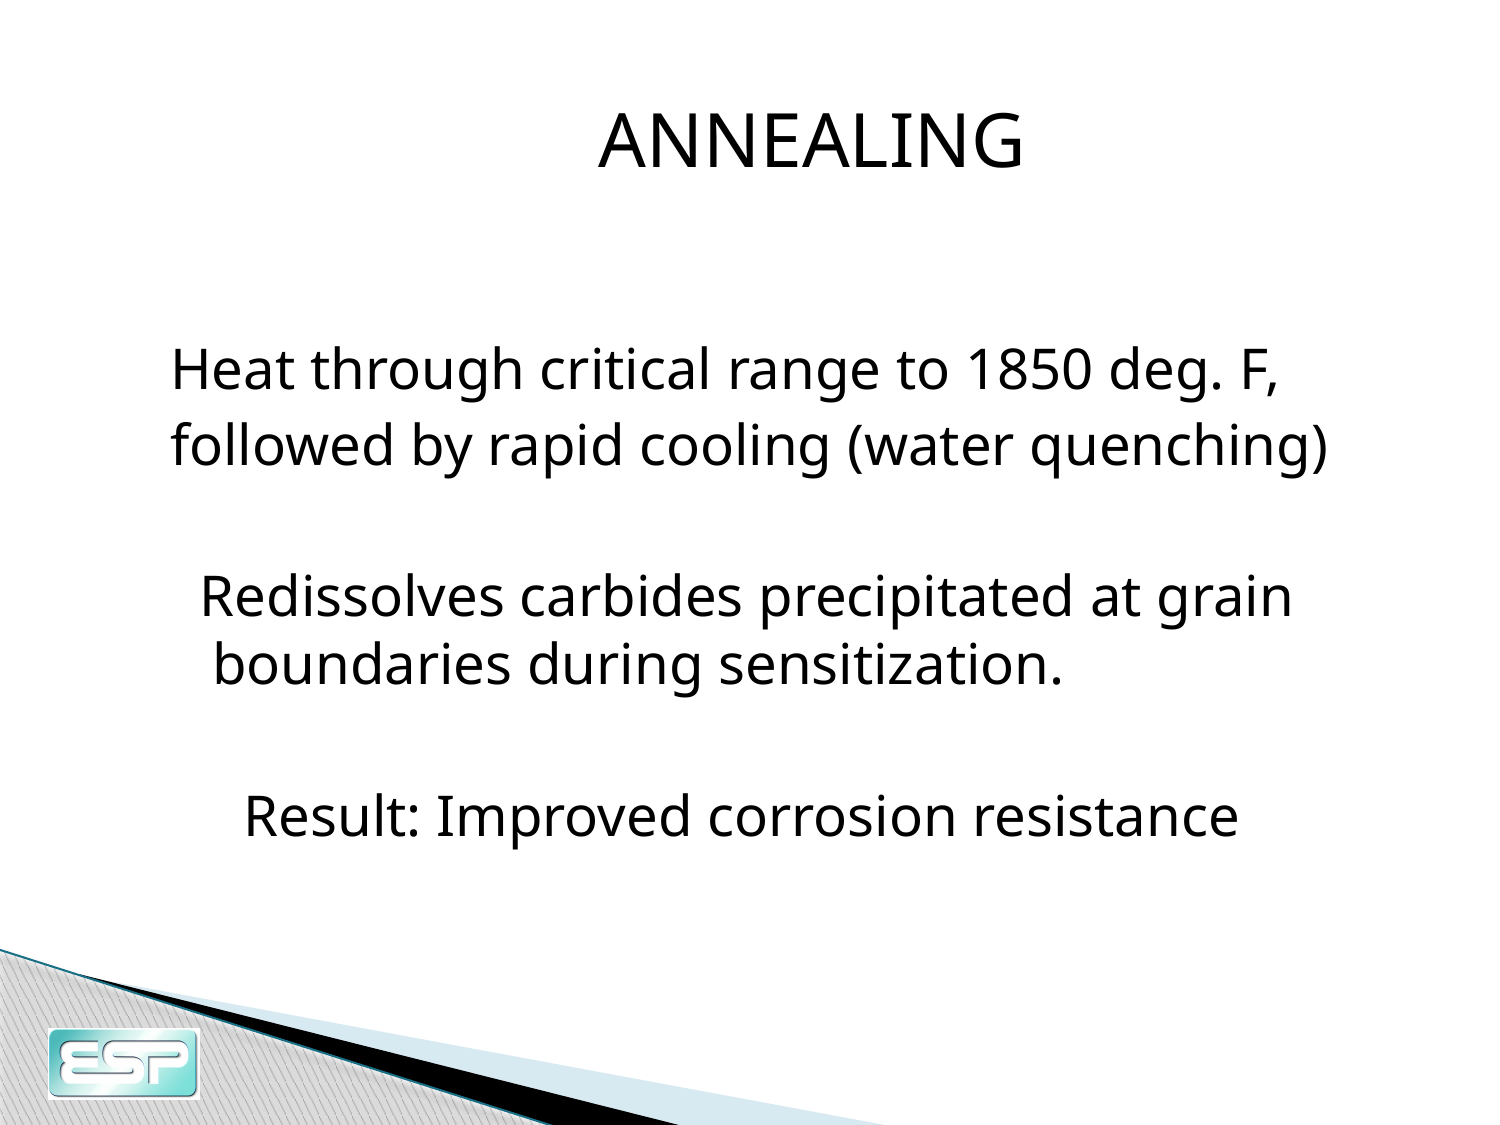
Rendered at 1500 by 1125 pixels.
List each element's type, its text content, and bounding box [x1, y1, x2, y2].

picture [48, 1027, 201, 1101]
title ANNEALING [174, 75, 1450, 200]
list Heat through critical range to 1850 deg. F, followed by rapid cooling (water quenching) Redissolves carbides precipitated at grain boundaries during sensitization. Result: Improved corrosion resistance [137, 249, 1500, 925]
